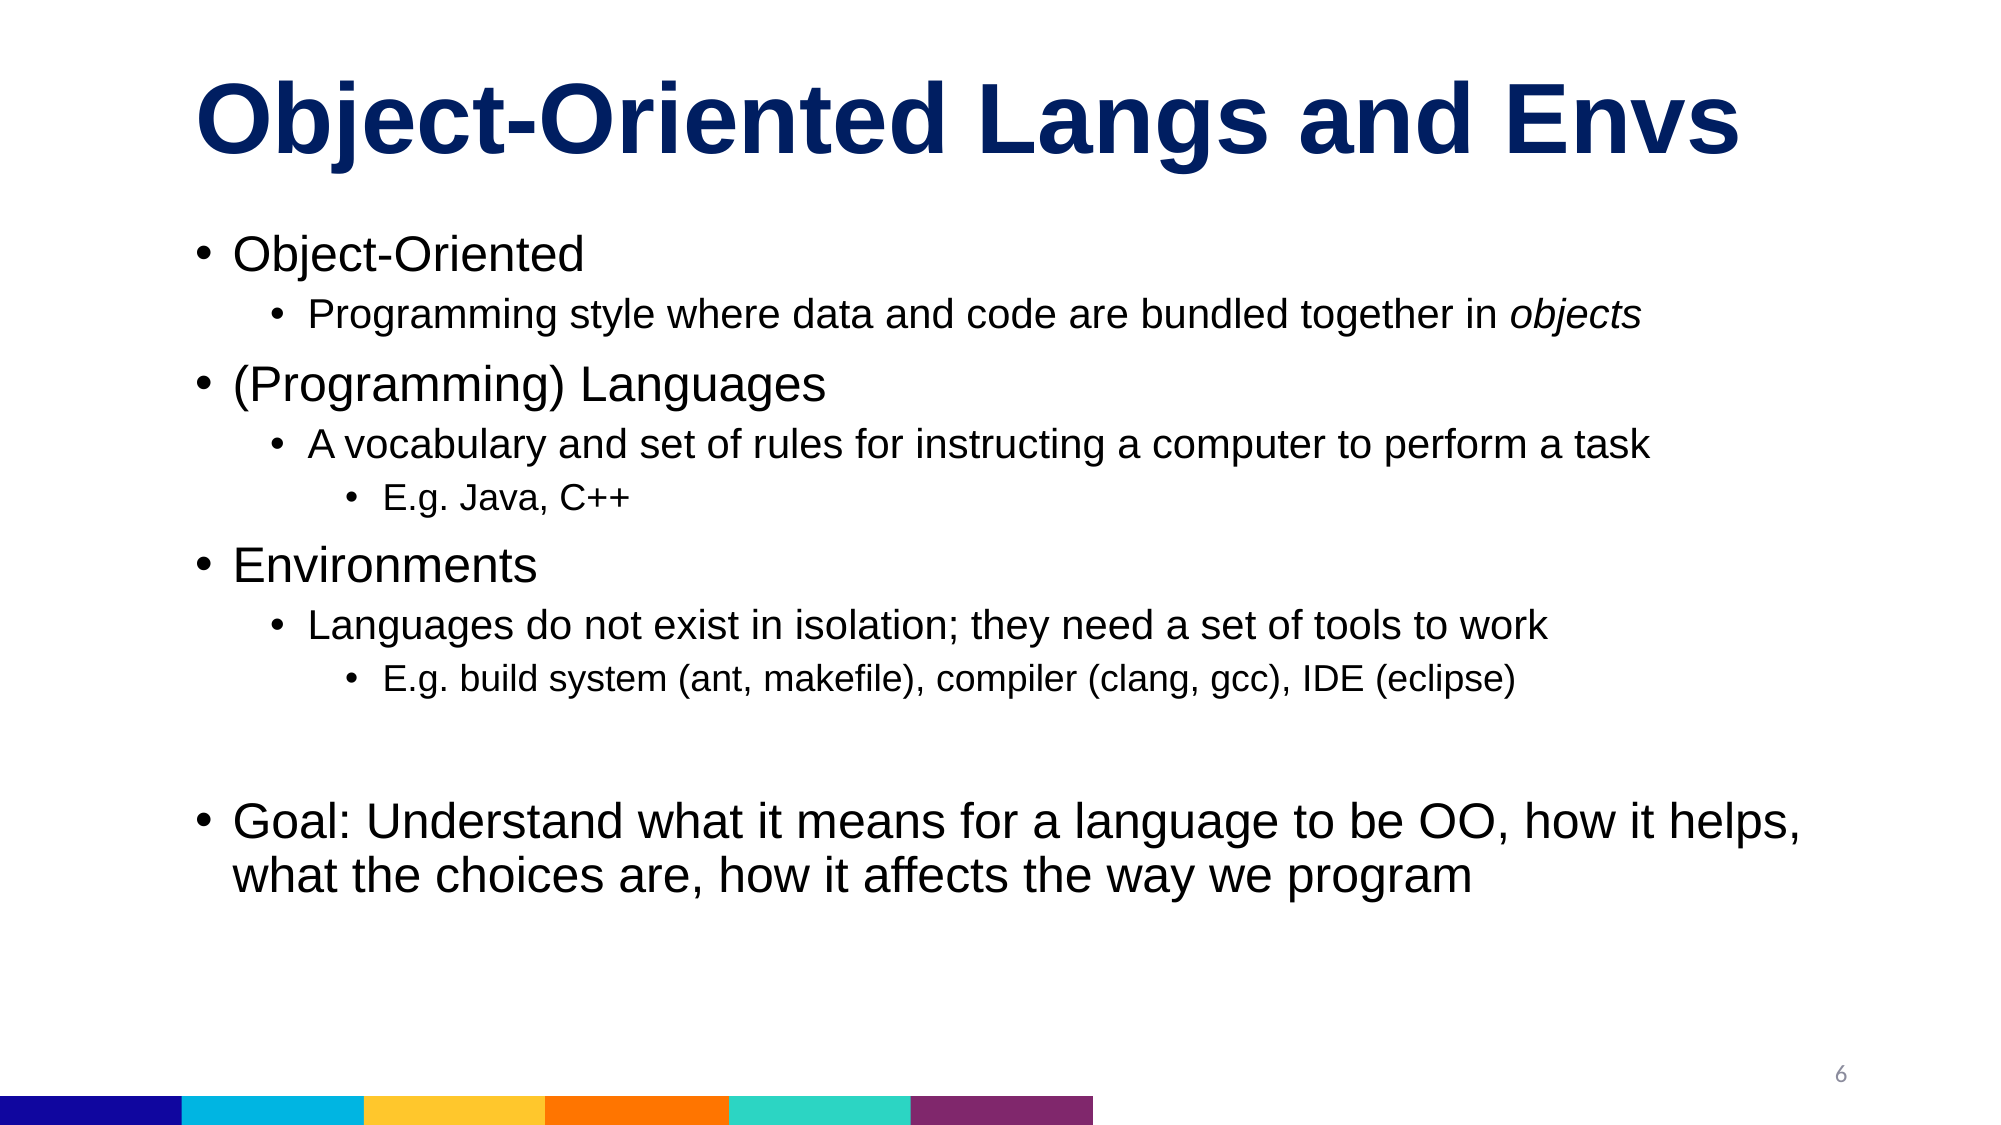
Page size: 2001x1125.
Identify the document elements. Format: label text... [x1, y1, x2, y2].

slide_number 6 [1412, 1042, 1863, 1103]
list Object-Oriented​ Programming style where data and code are bundled together in objects (Programming) Languages​ A vocabulary and set of rules for instructing a computer to perform a task​ E.g. Java, C++​ Environments​ Languages do not exist in isolation; they need a set of tools to work​ E.g. build system (ant, makefile), compiler (clang, gcc), IDE (eclipse)​ Goal: Understand what it means for a language to be OO, how it helps, what the choices are, how it affects the way we program [180, 220, 1830, 963]
title Object-Oriented Langs and Envs [180, 63, 1830, 179]
